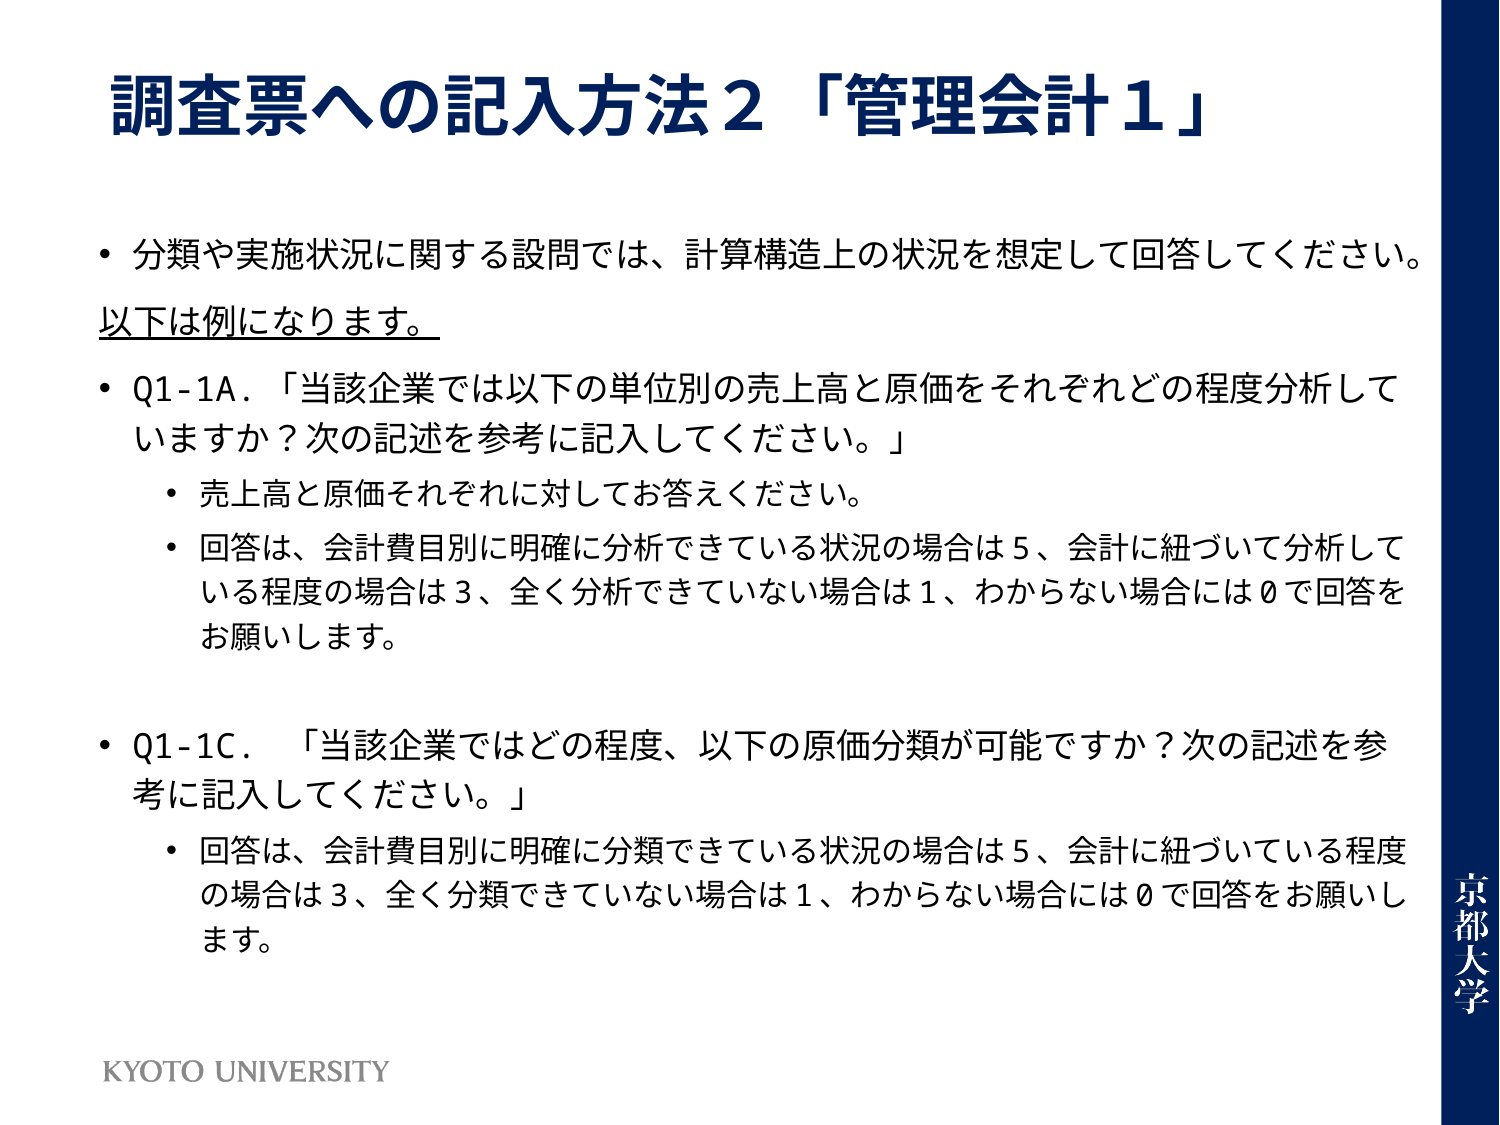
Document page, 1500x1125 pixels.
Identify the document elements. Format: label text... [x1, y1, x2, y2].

picture [103, 1060, 390, 1082]
list 分類や実施状況に関する設問では、計算構造上の状況を想定して回答してください。 以下は例になります。 Q1-1A.「当該企業では以下の単位別の売上高と原価をそれぞれどの程度分析していますか？次の記述を参考に記入してください。」 売上高と原価それぞれに対してお答えください。 回答は、会計費目別に明確に分析できている状況の場合は5、会計に紐づいて分析している程度の場合は3、全く分析できていない場合は1、わからない場合には0で回答をお願いします。 Q1-1C. 「当該企業ではどの程度、以下の原価分類が可能ですか？次の記述を参考に記入してください。」 回答は、会計費目別に明確に分類できている状況の場合は5、会計に紐づいている程度の場合は3、全く分類できていない場合は1、わからない場合には0で回答をお願いします。 [83, 217, 1436, 1023]
title 調査票への記入方法２「管理会計１」 [94, 0, 1373, 217]
picture [1452, 873, 1490, 1014]
